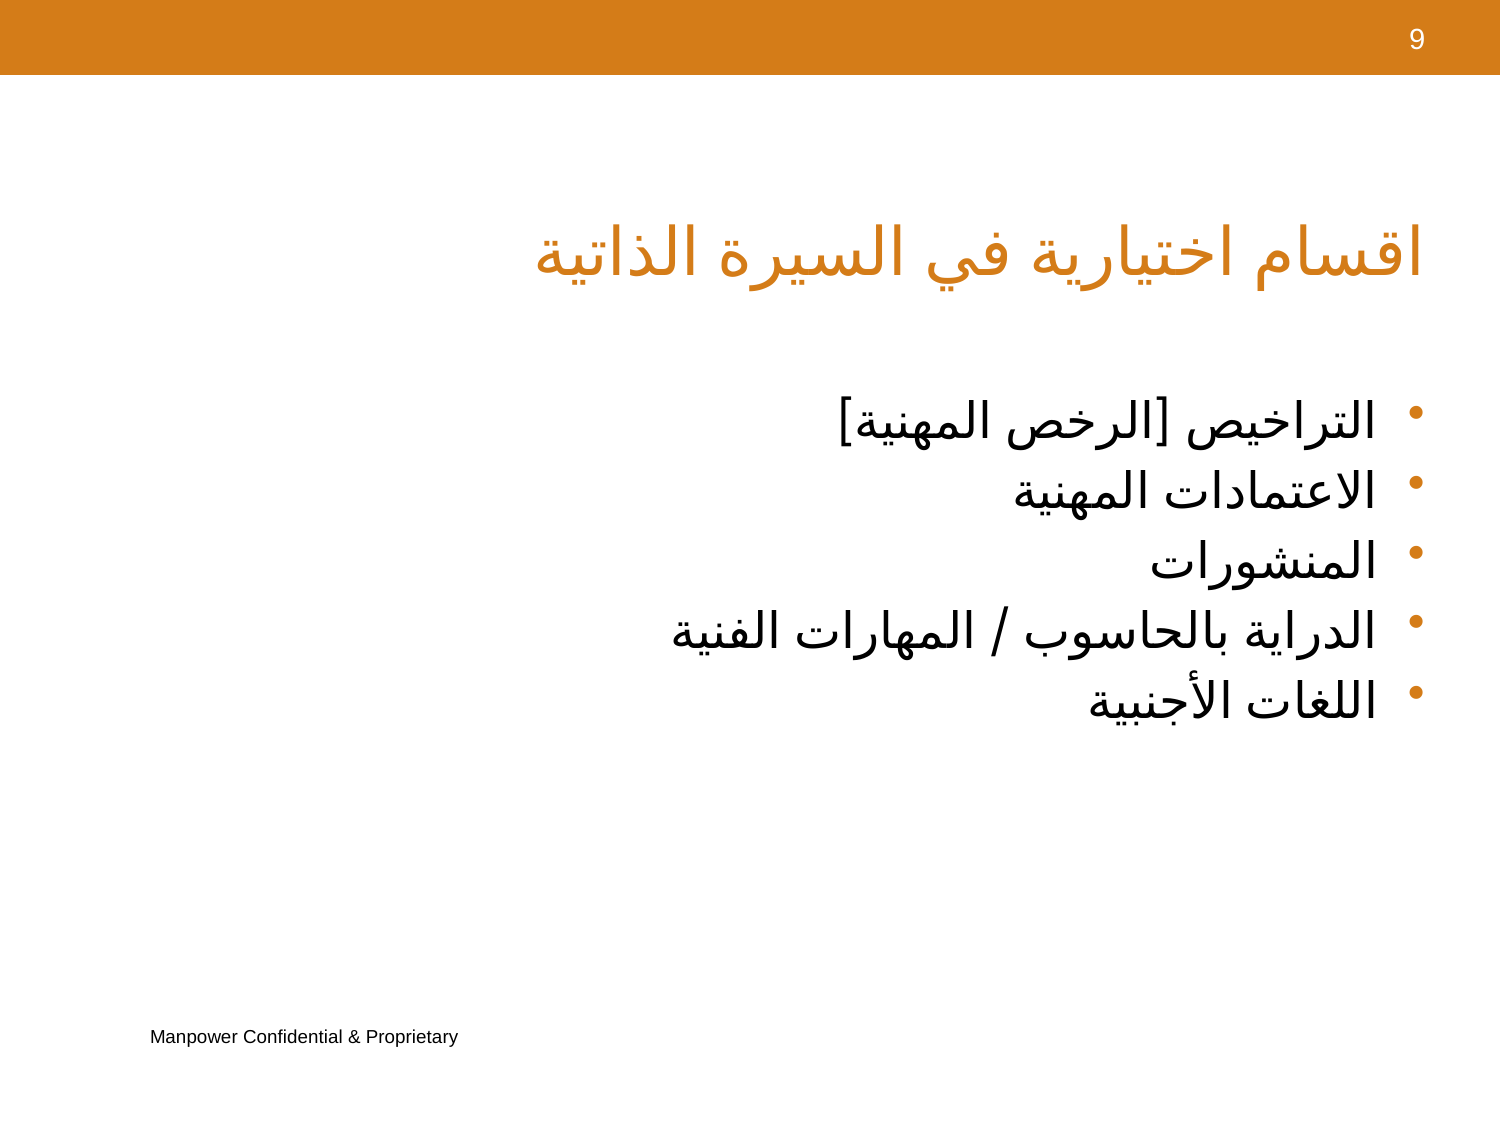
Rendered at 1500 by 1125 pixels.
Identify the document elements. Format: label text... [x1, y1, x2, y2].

list التراخيص [الرخص المهنية] الاعتمادات المهنية المنشورات الدراية بالحاسوب / المهارات الفنية اللغات الأجنبية [112, 388, 1426, 1004]
title اقسام اختيارية في السيرة الذاتية [112, 208, 1426, 360]
text_box 9 [1112, 16, 1426, 59]
